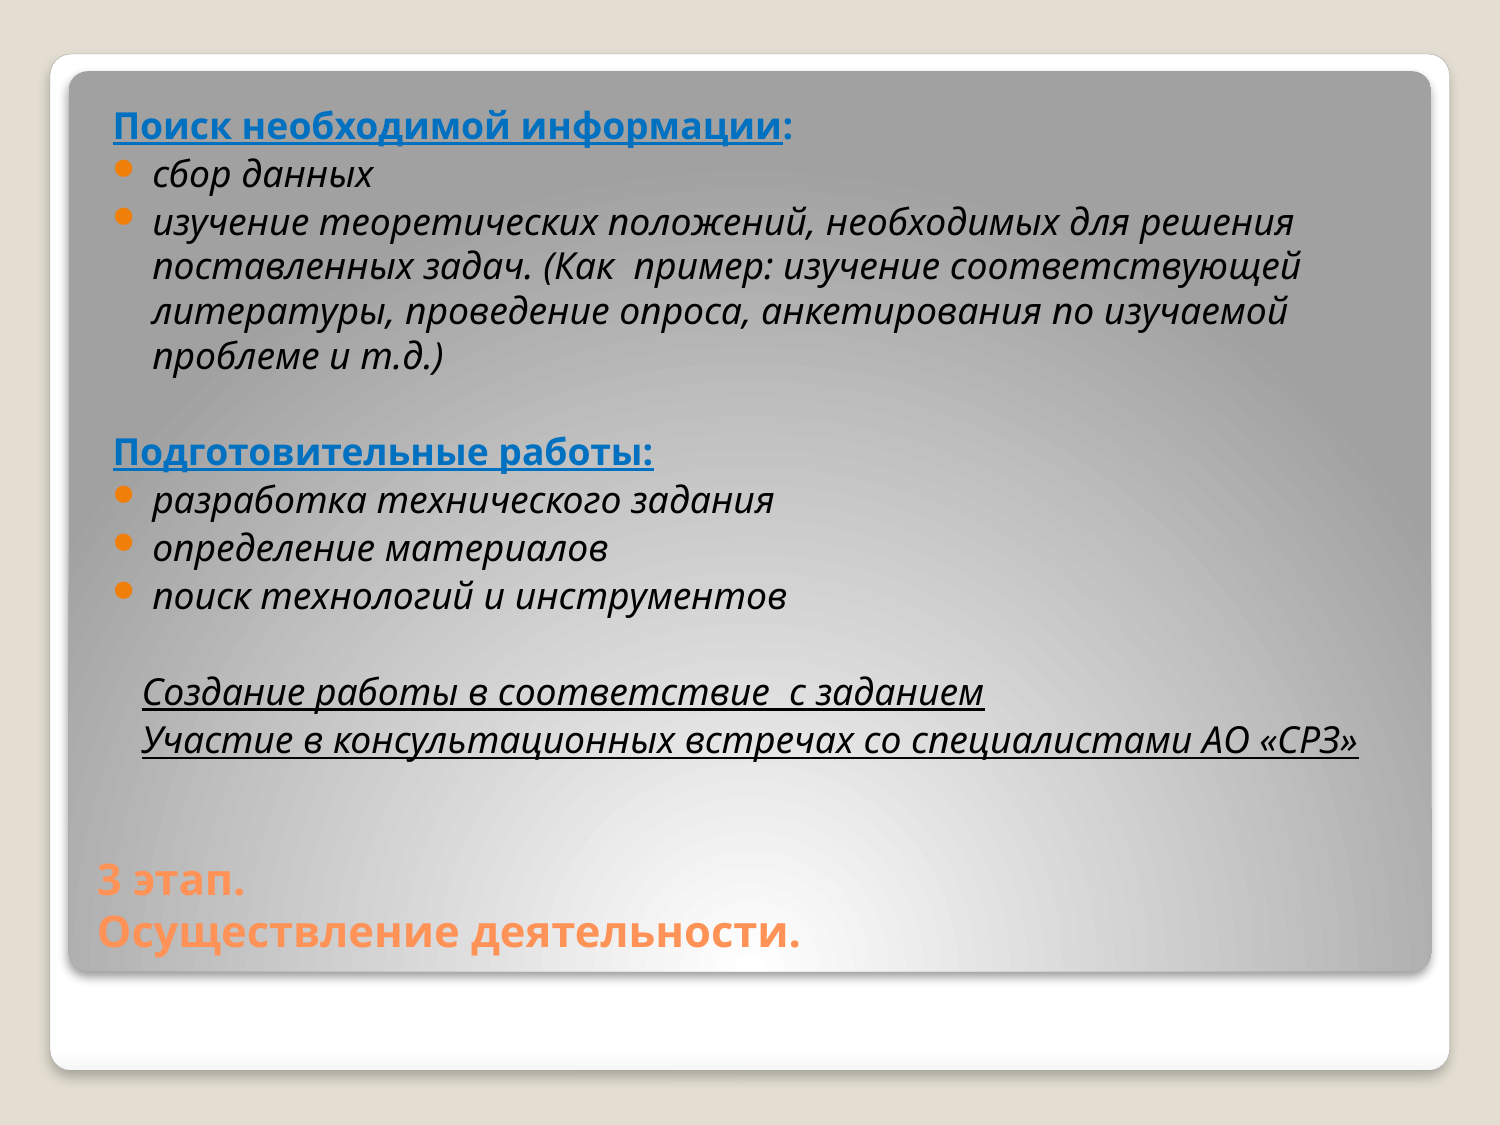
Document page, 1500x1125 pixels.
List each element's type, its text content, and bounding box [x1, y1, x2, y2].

title 3 этап. Осуществление деятельности. [82, 843, 1425, 1017]
list Поиск необходимой информации: сбор данных изучение теоретических положений, необходимых для решения поставленных задач. (Как пример: изучение соответствующей литературы, проведение опроса, анкетирования по изучаемой проблеме и т.д.) Подготовительные работы: разработка технического задания определение материалов поиск технологий и инструментов Создание работы в соответствие с заданием Участие в консультационных встречах со специалистами АО «СРЗ» [82, 86, 1425, 774]
